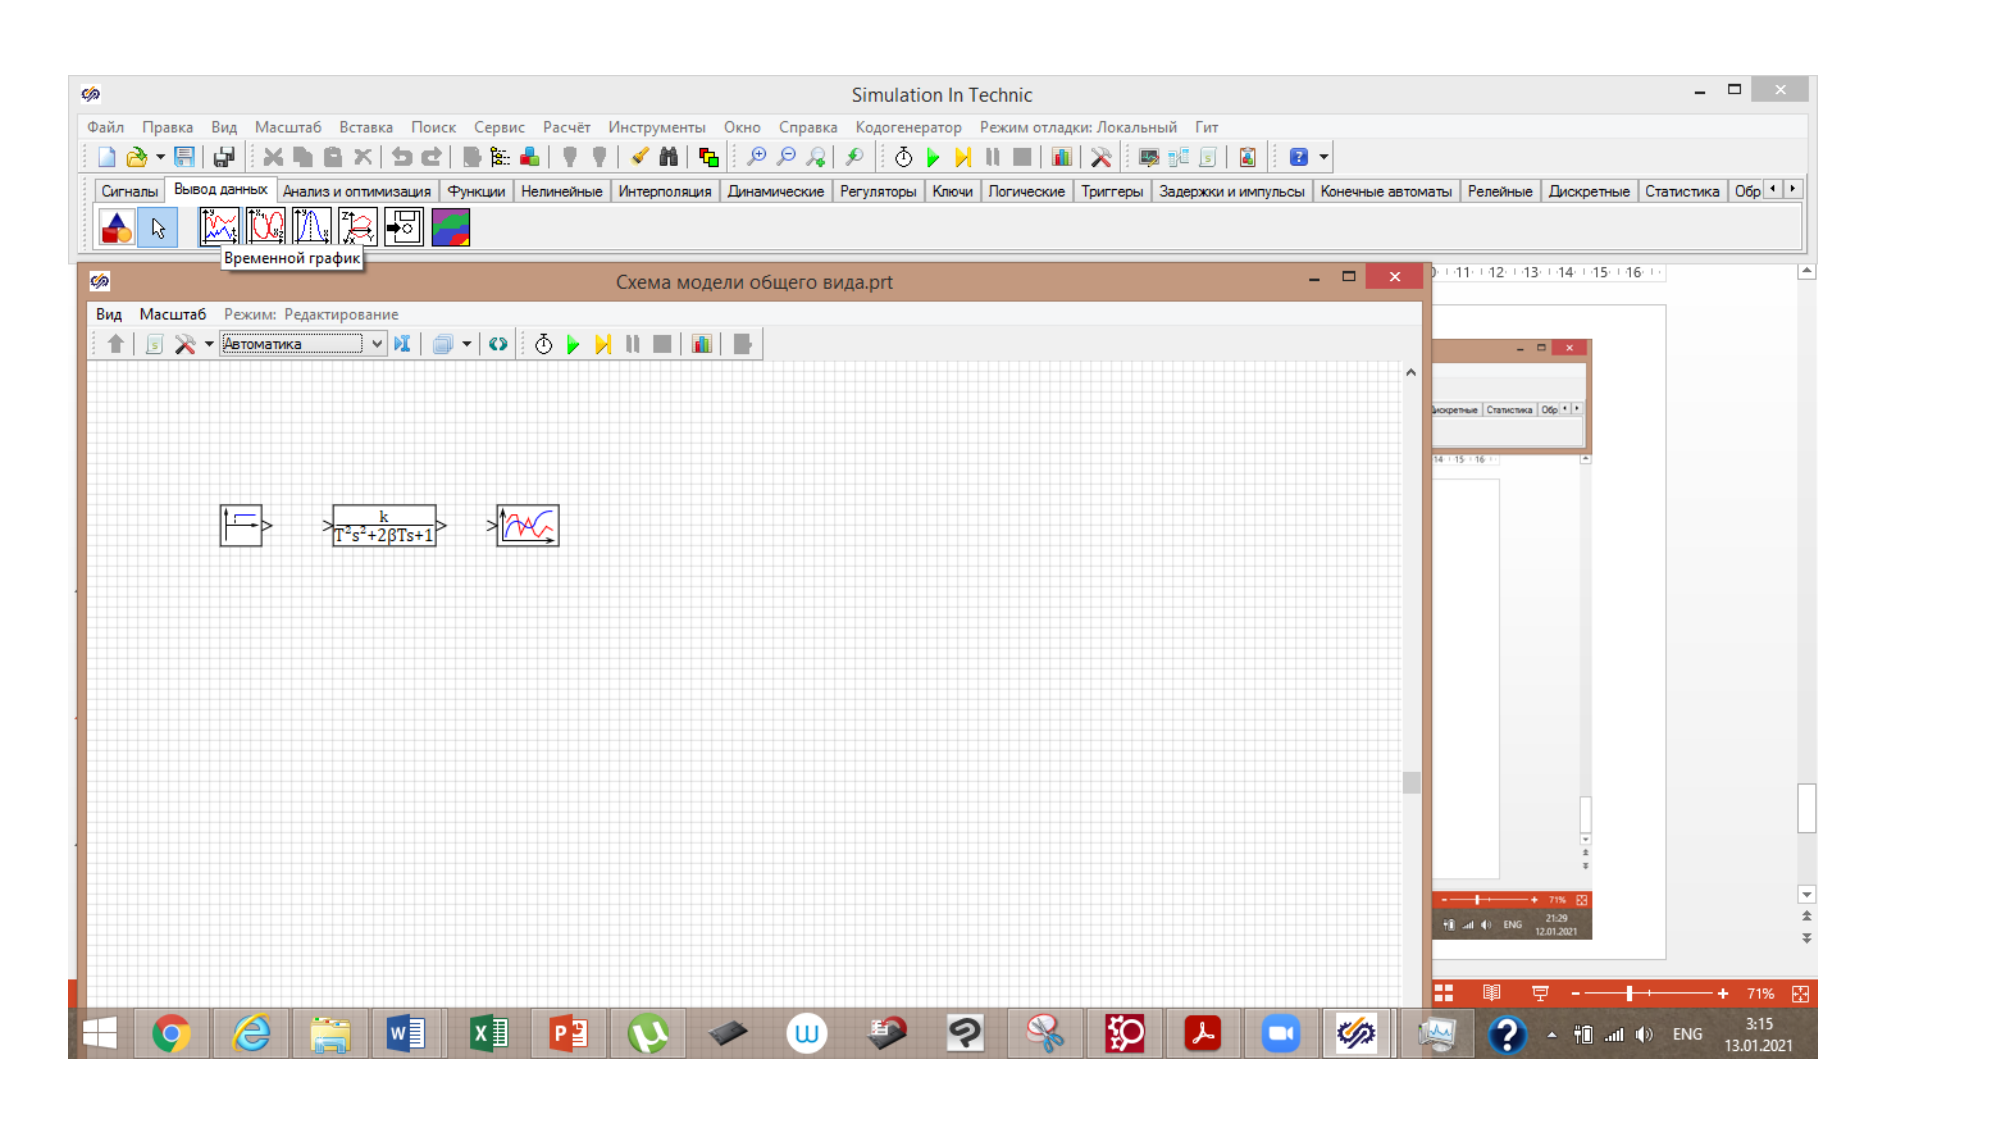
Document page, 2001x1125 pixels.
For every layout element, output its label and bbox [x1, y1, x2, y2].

picture [68, 75, 1818, 1059]
